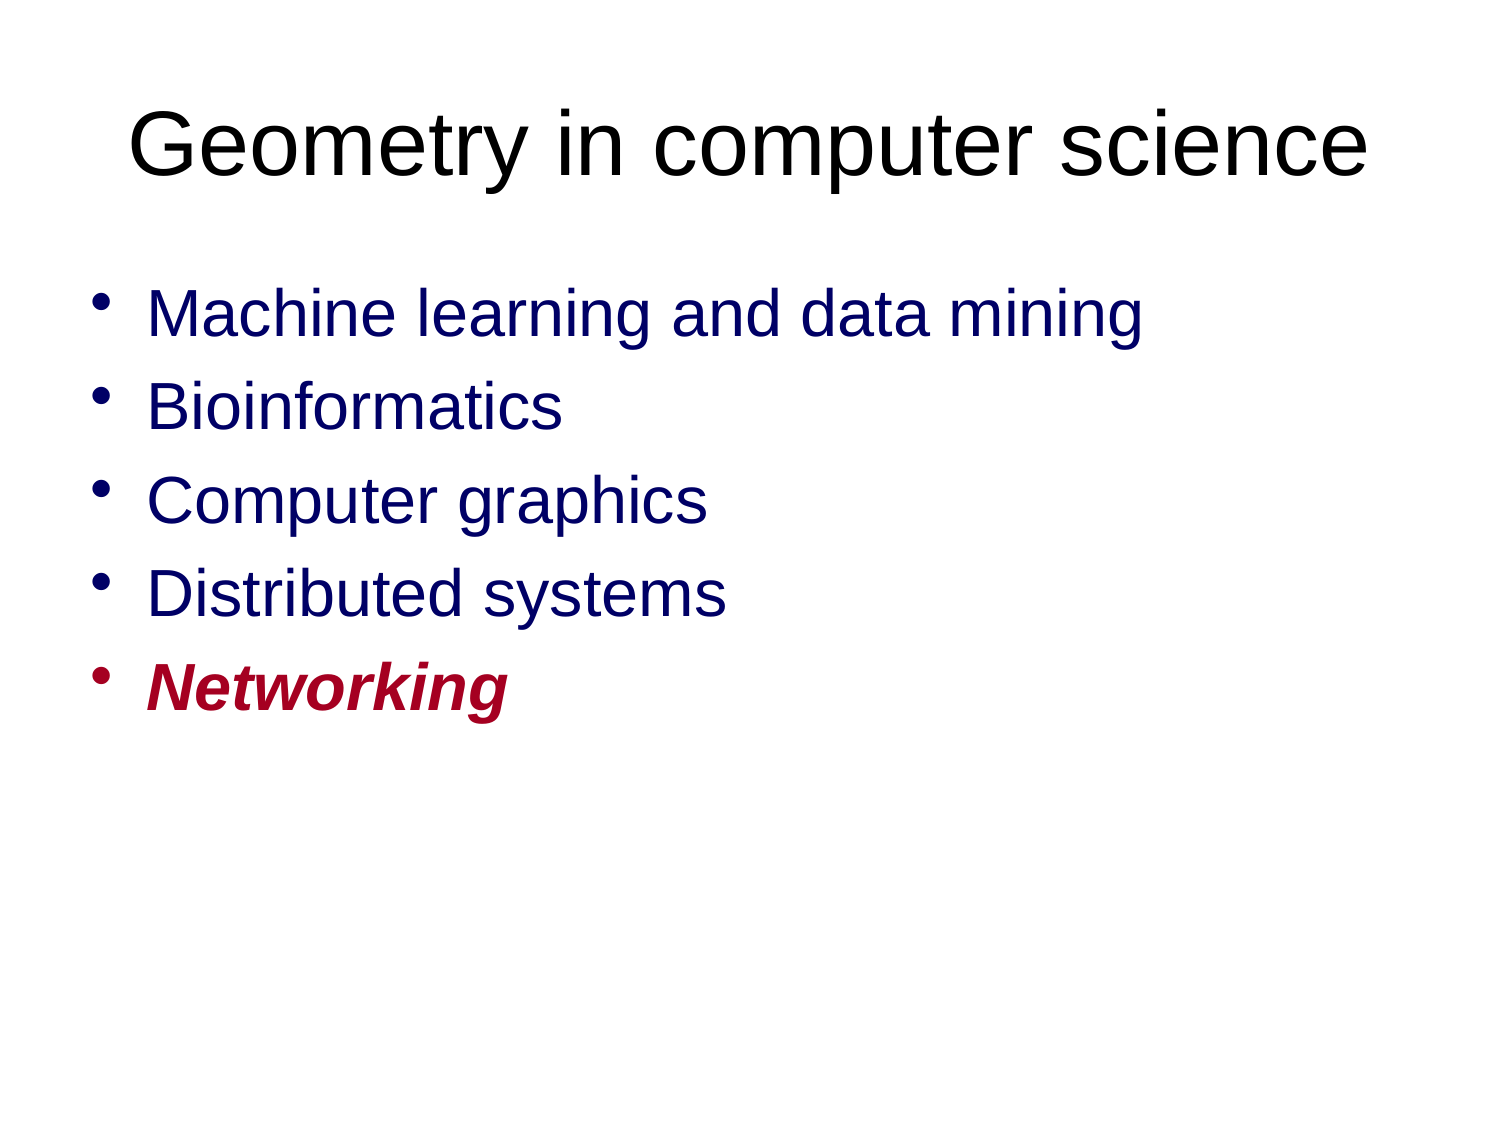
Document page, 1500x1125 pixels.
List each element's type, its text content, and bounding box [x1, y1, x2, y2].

list Machine learning and data mining Bioinformatics Computer graphics Distributed systems Networking [75, 262, 1425, 1005]
title Geometry in computer science [75, 45, 1425, 233]
